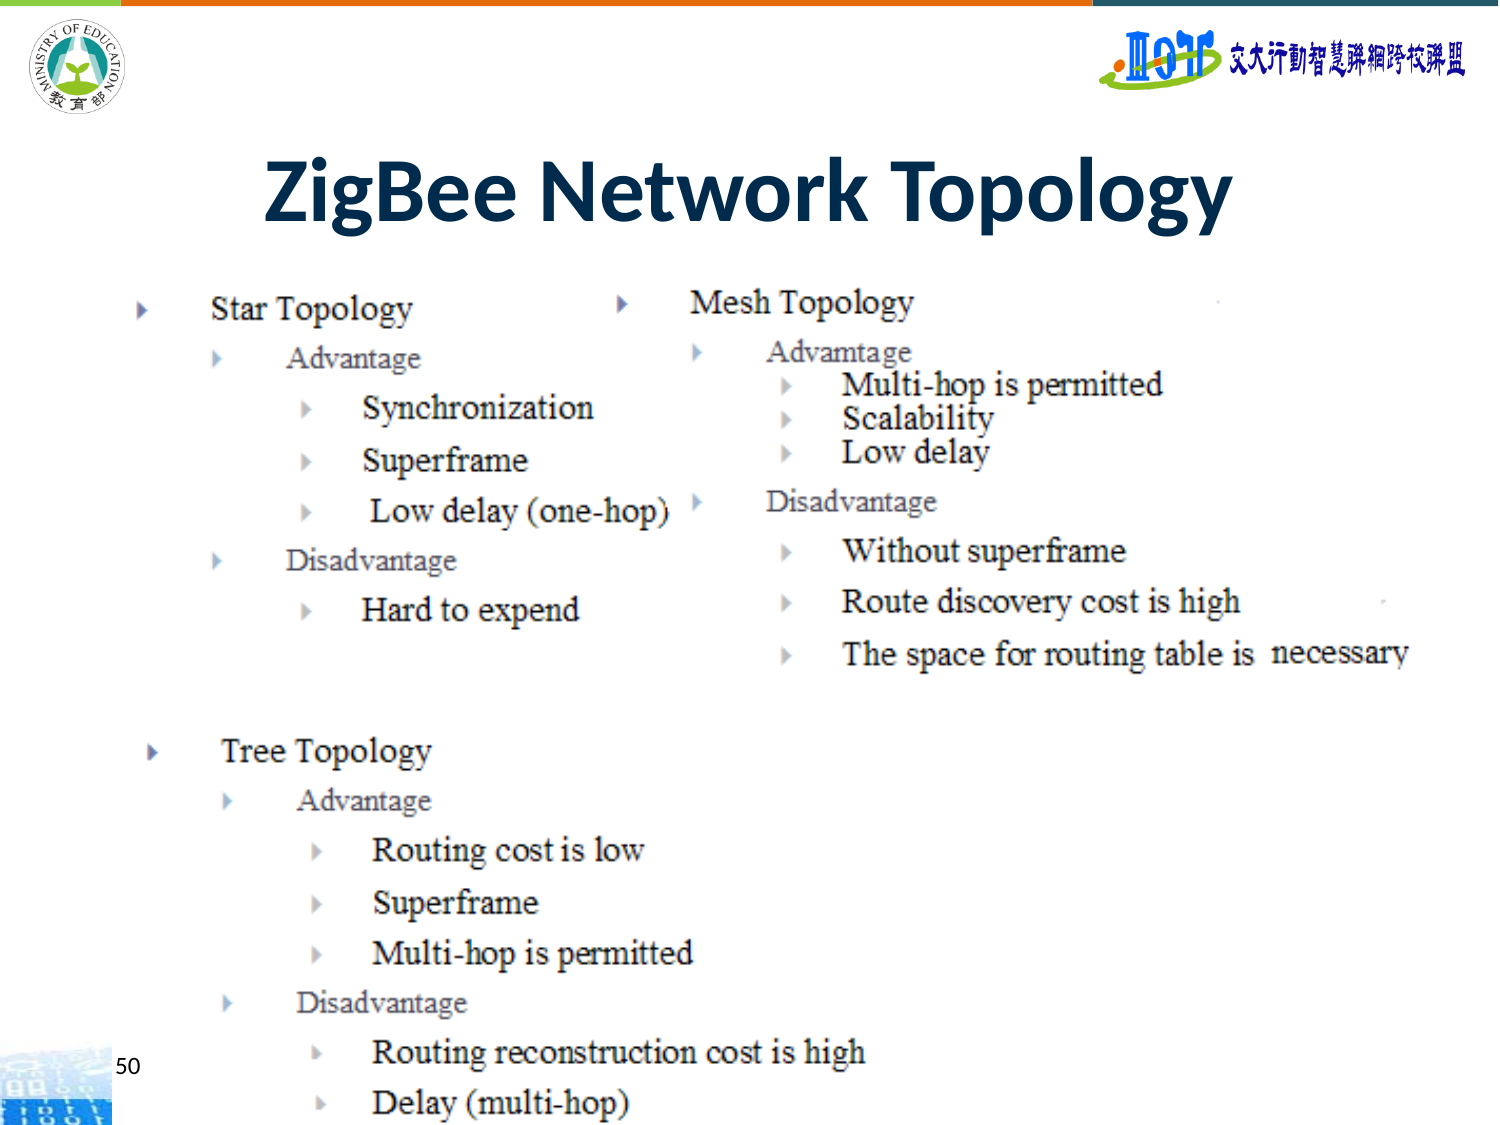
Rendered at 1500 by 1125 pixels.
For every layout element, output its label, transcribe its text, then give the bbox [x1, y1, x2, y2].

picture [29, 19, 125, 114]
slide_number 50 [100, 1042, 106, 1103]
picture [0, 987, 111, 1125]
title ZigBee Network Topology [75, 101, 1425, 268]
picture [1099, 30, 1465, 90]
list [111, 253, 1424, 1125]
